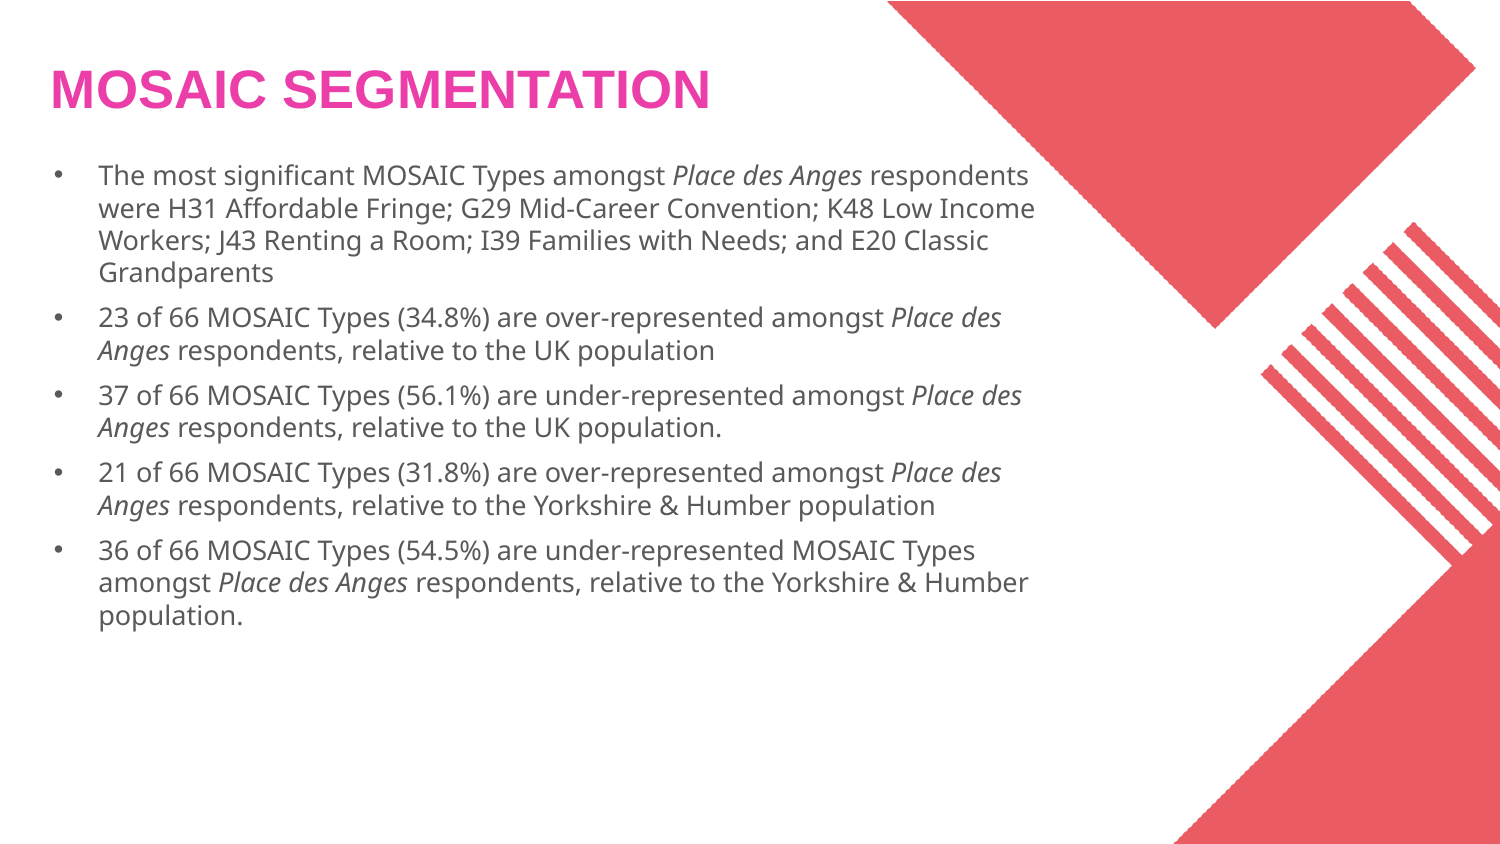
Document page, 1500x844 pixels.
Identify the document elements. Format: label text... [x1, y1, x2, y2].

text_box The most significant MOSAIC Types amongst Place des Anges respondents were H31 Affordable Fringe; G29 Mid-Career Convention; K48 Low Income Workers; J43 Renting a Room; I39 Families with Needs; and E20 Classic Grandparents 23 of 66 MOSAIC Types (34.8%) are over-represented amongst Place des Anges respondents, relative to the UK population 37 of 66 MOSAIC Types (56.1%) are under-represented amongst Place des Anges respondents, relative to the UK population. 21 of 66 MOSAIC Types (31.8%) are over-represented amongst Place des Anges respondents, relative to the Yorkshire & Humber population 36 of 66 MOSAIC Types (54.5%) are under-represented MOSAIC Types amongst Place des Anges respondents, relative to the Yorkshire & Humber population. [39, 151, 791, 639]
text_box MOSAIC SEGMENTATION [36, 64, 791, 125]
picture [796, 1, 1500, 844]
